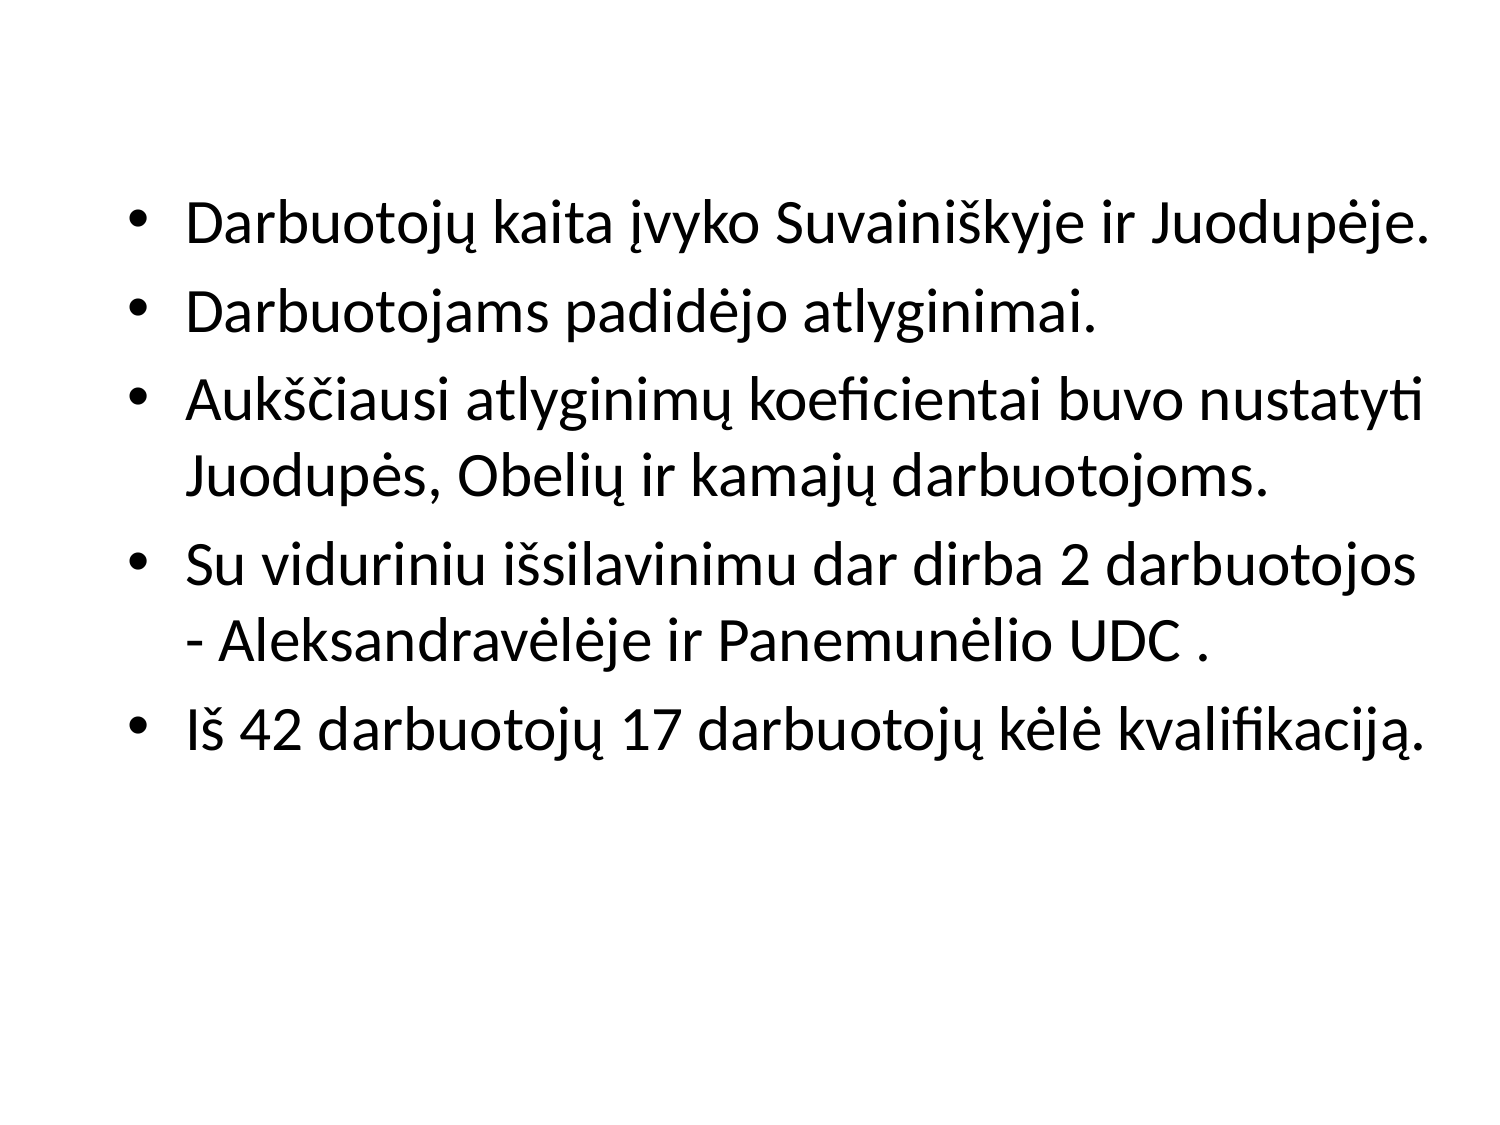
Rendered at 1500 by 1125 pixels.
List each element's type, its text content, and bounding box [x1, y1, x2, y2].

list Darbuotojų kaita įvyko Suvainiškyje ir Juodupėje. Darbuotojams padidėjo atlyginimai. Aukščiausi atlyginimų koeficientai buvo nustatyti Juodupės, Obelių ir kamajų darbuotojoms. Su viduriniu išsilavinimu dar dirba 2 darbuotojos - Aleksandravėlėje ir Panemunėlio UDC . Iš 42 darbuotojų 17 darbuotojų kėlė kvalifikaciją. [112, 172, 1463, 1041]
